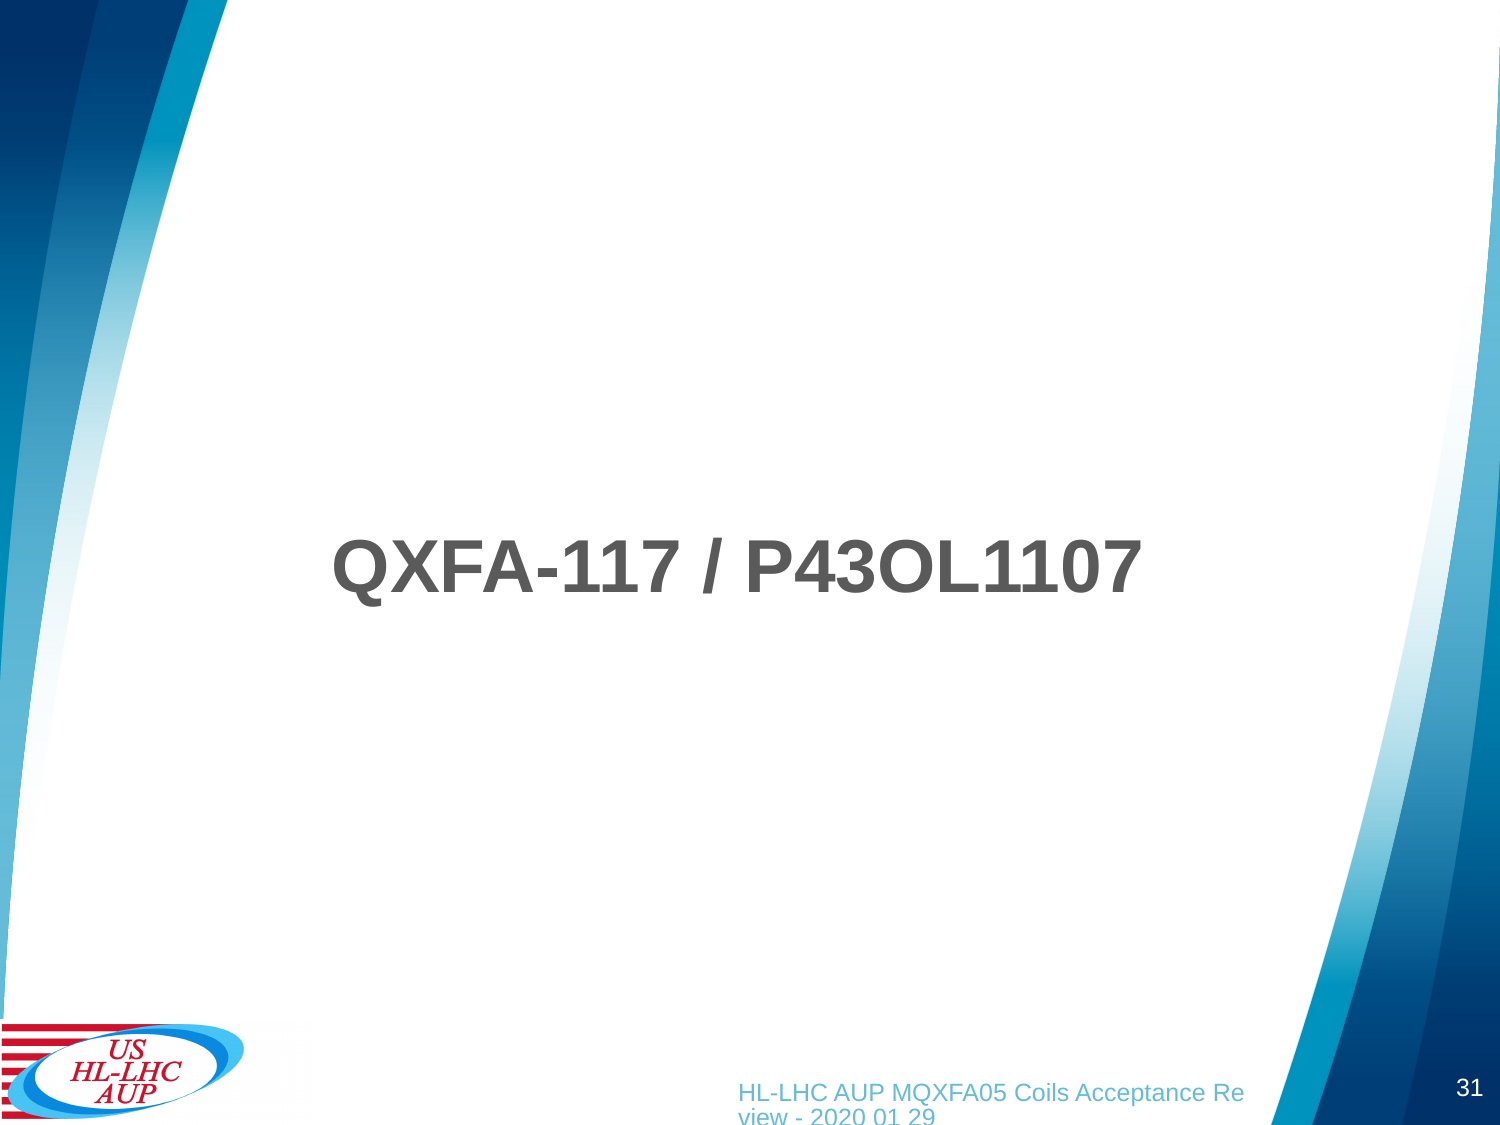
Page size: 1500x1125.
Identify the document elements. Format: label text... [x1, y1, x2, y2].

picture [0, 0, 1500, 1125]
slide_number 31 [1425, 1042, 1484, 1102]
title QXFA-117 / P43OL1107 [318, 464, 1159, 661]
footer HL-LHC AUP MQXFA05 Coils Acceptance Review - 2020 01 29 [738, 1047, 1258, 1107]
